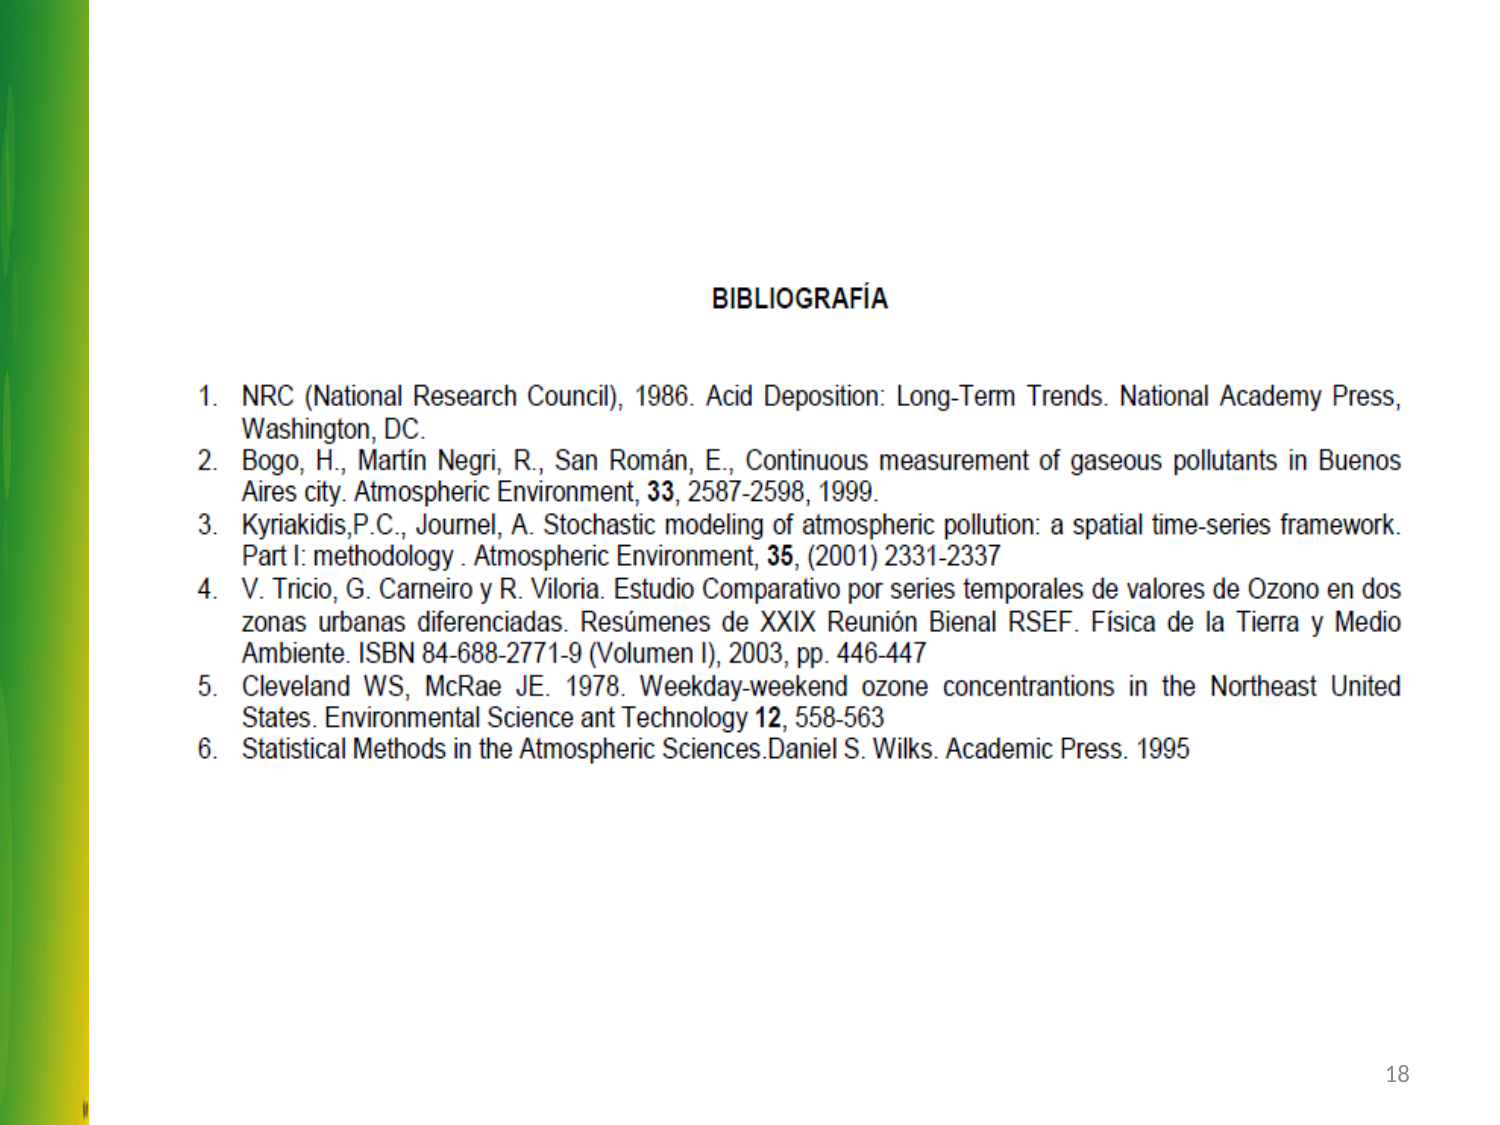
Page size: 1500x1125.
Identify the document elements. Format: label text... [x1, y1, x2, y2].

picture [182, 266, 1436, 805]
slide_number 18 [1074, 1042, 1425, 1103]
picture [0, 0, 90, 1125]
